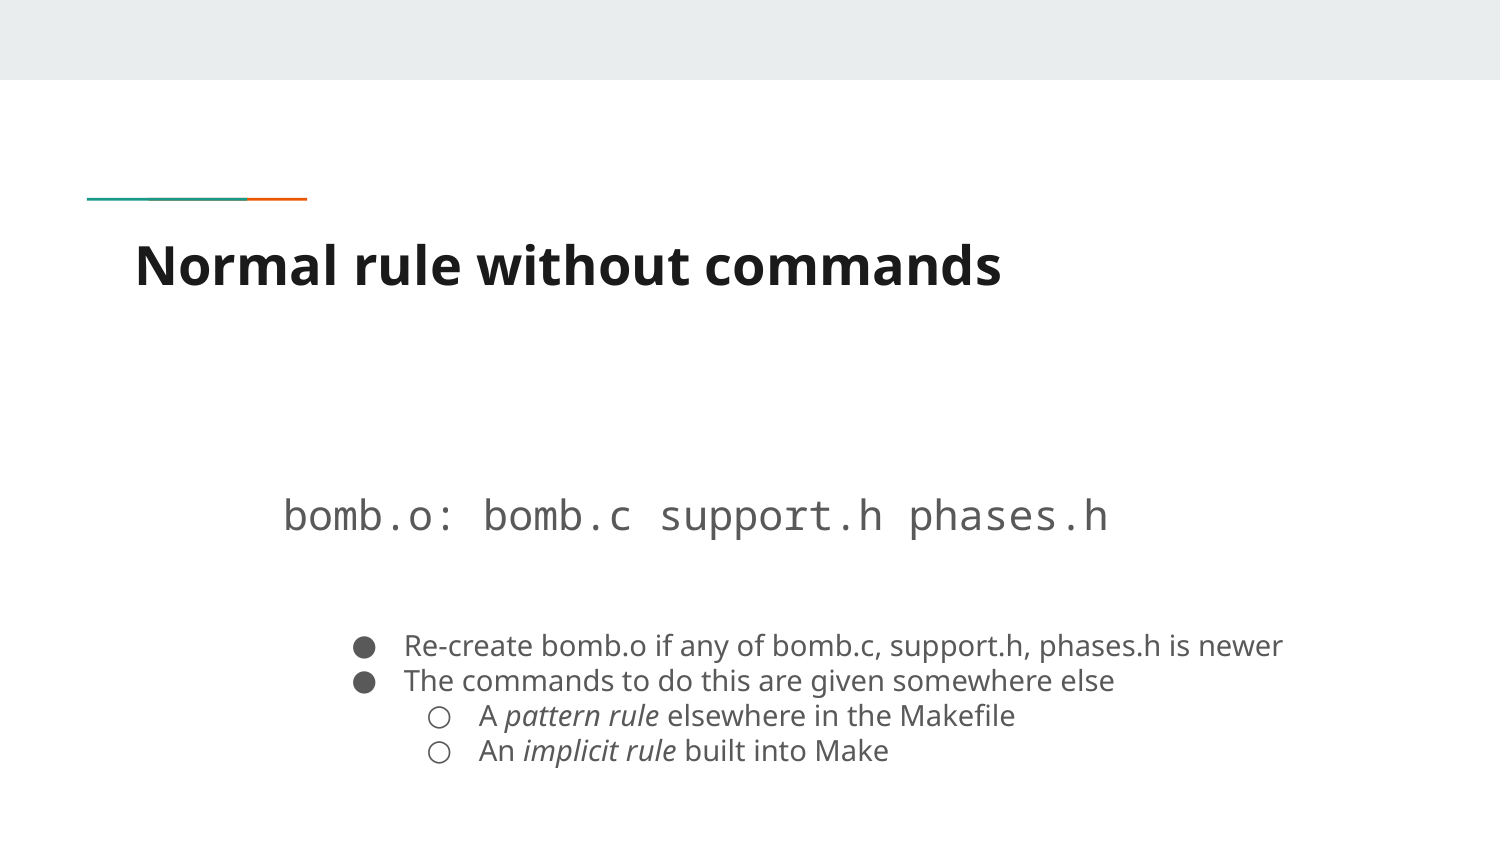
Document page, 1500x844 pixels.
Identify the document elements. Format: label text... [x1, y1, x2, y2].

list bomb.o: bomb.c support.h phases.h [268, 465, 1232, 612]
text_box Re-create bomb.o if any of bomb.c, support.h, phases.h is newer The commands to do this are given somewhere else A pattern rule elsewhere in the Makefile An implicit rule built into Make [313, 611, 1300, 782]
title Normal rule without commands [119, 216, 1381, 305]
